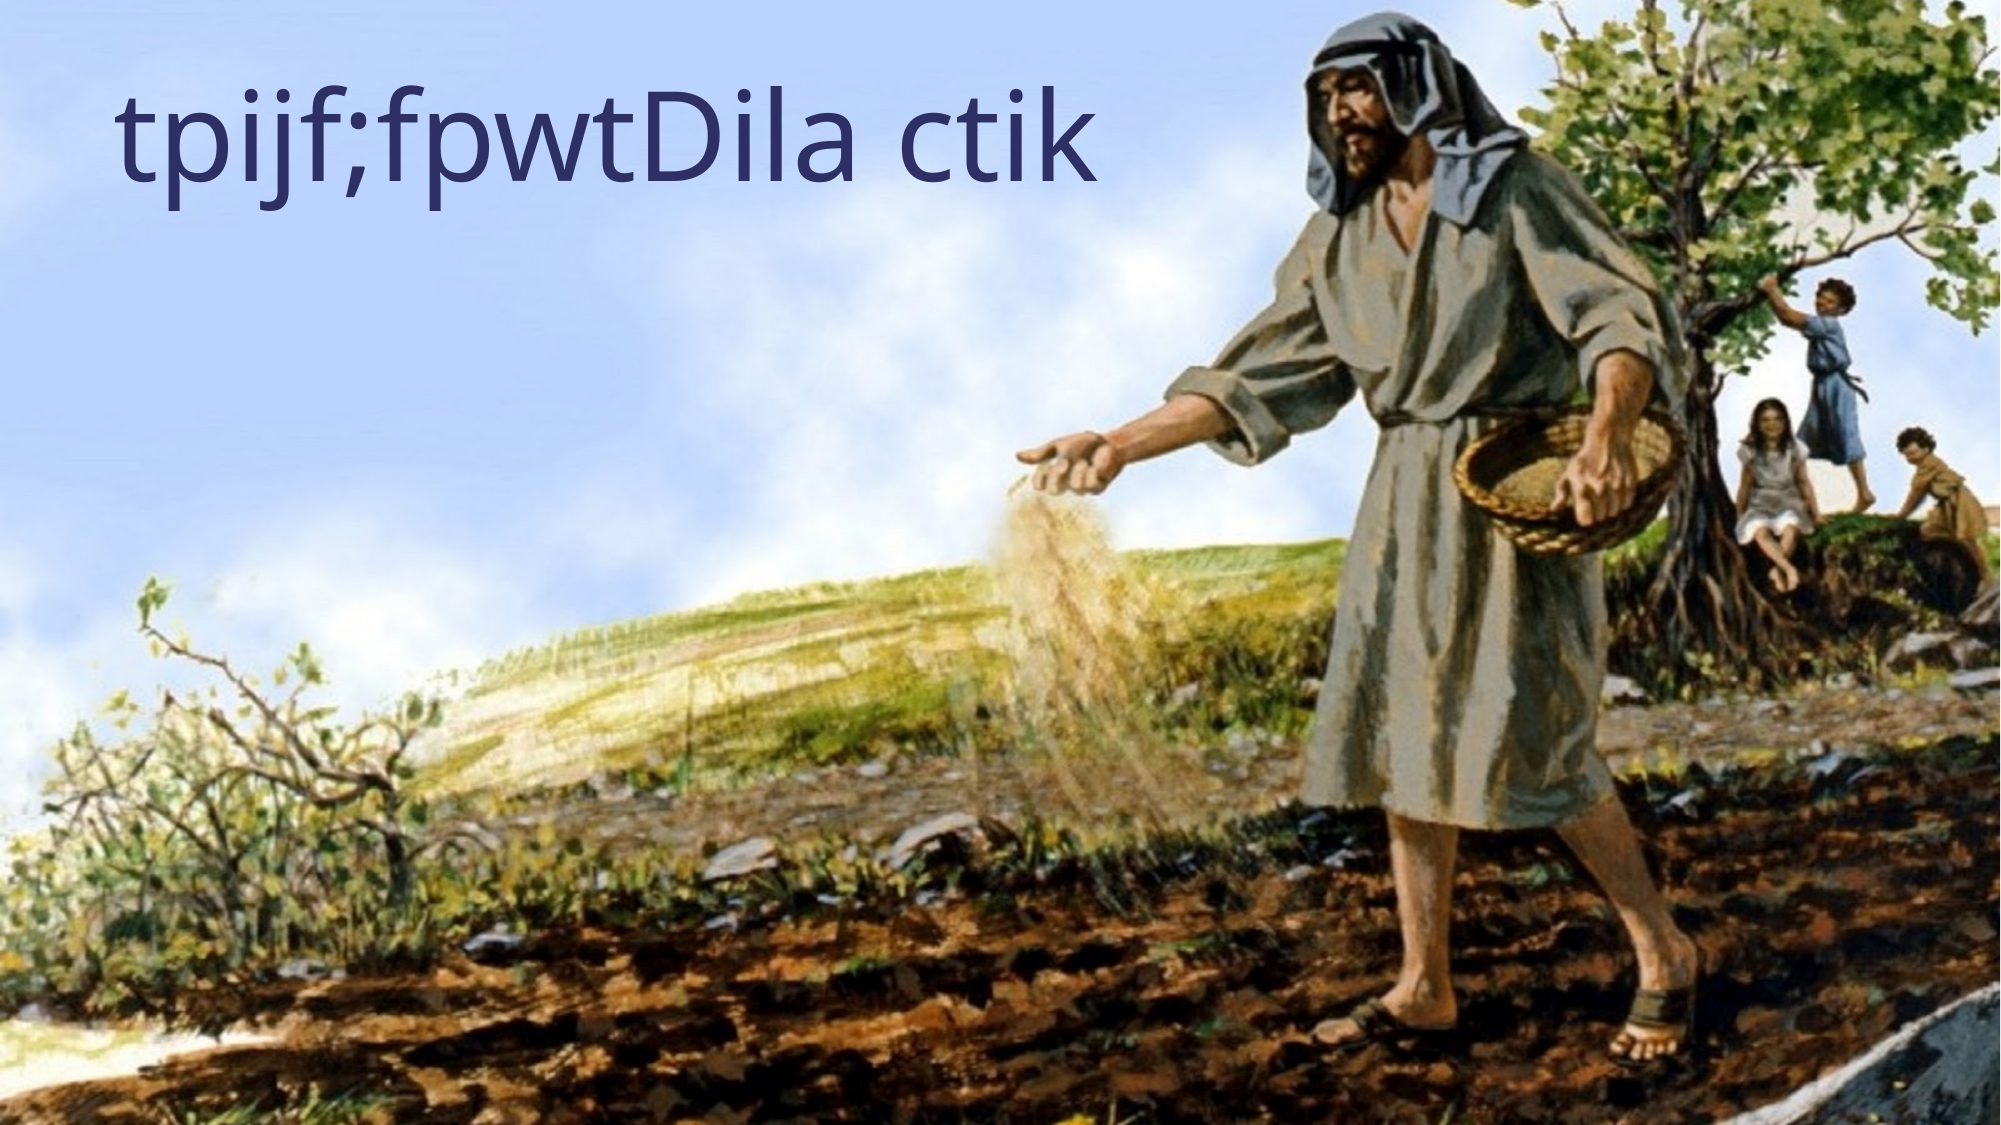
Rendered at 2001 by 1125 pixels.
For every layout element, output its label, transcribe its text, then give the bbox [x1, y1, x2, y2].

text_box tpijf;fpwtDila ctik [48, 49, 1165, 215]
picture [0, 0, 2001, 1125]
